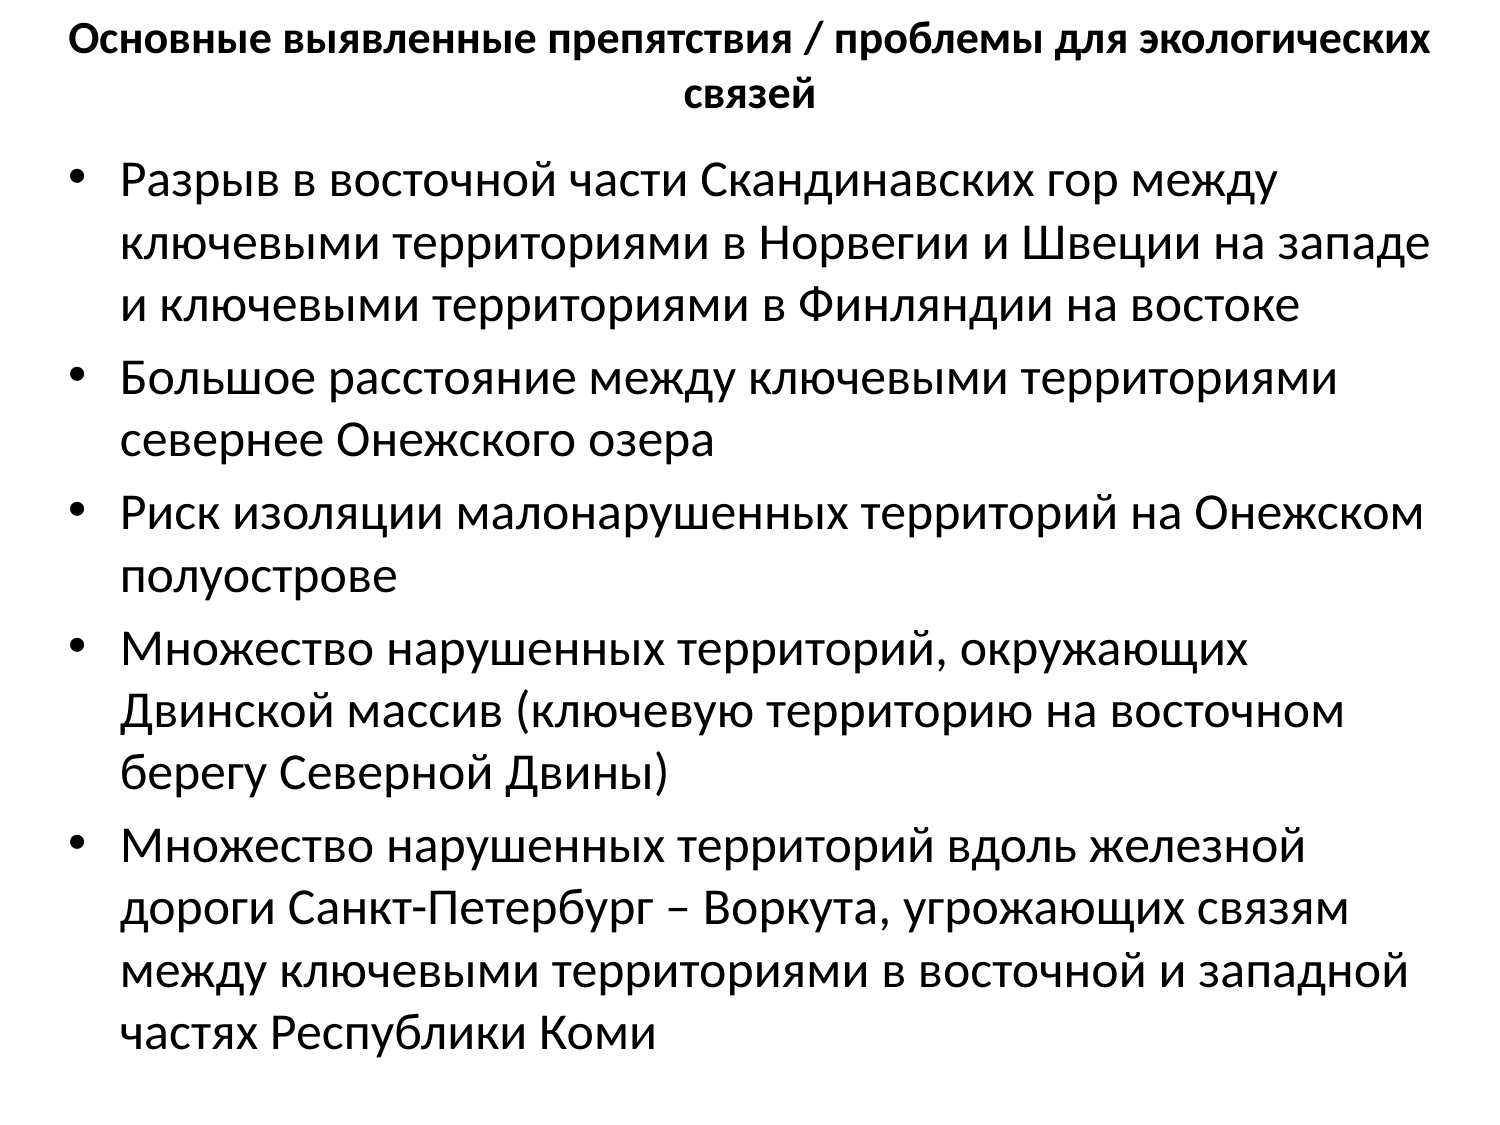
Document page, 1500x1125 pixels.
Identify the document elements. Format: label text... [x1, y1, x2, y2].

list Разрыв в восточной части Скандинавских гор между ключевыми территориями в Норвегии и Швеции на западе и ключевыми территориями в Финляндии на востоке Большое расстояние между ключевыми территориями севернее Онежского озера Риск изоляции малонарушенных территорий на Онежском полуострове Множество нарушенных территорий, окружающих Двинской массив (ключевую территорию на восточном берегу Северной Двины) Множество нарушенных территорий вдоль железной дороги Санкт-Петербург – Воркута, угрожающих связям между ключевыми территориями в восточной и западной частях Республики Коми [53, 137, 1471, 1083]
title Основные выявленные препятствия / проблемы для экологических связей [0, 0, 1500, 126]
